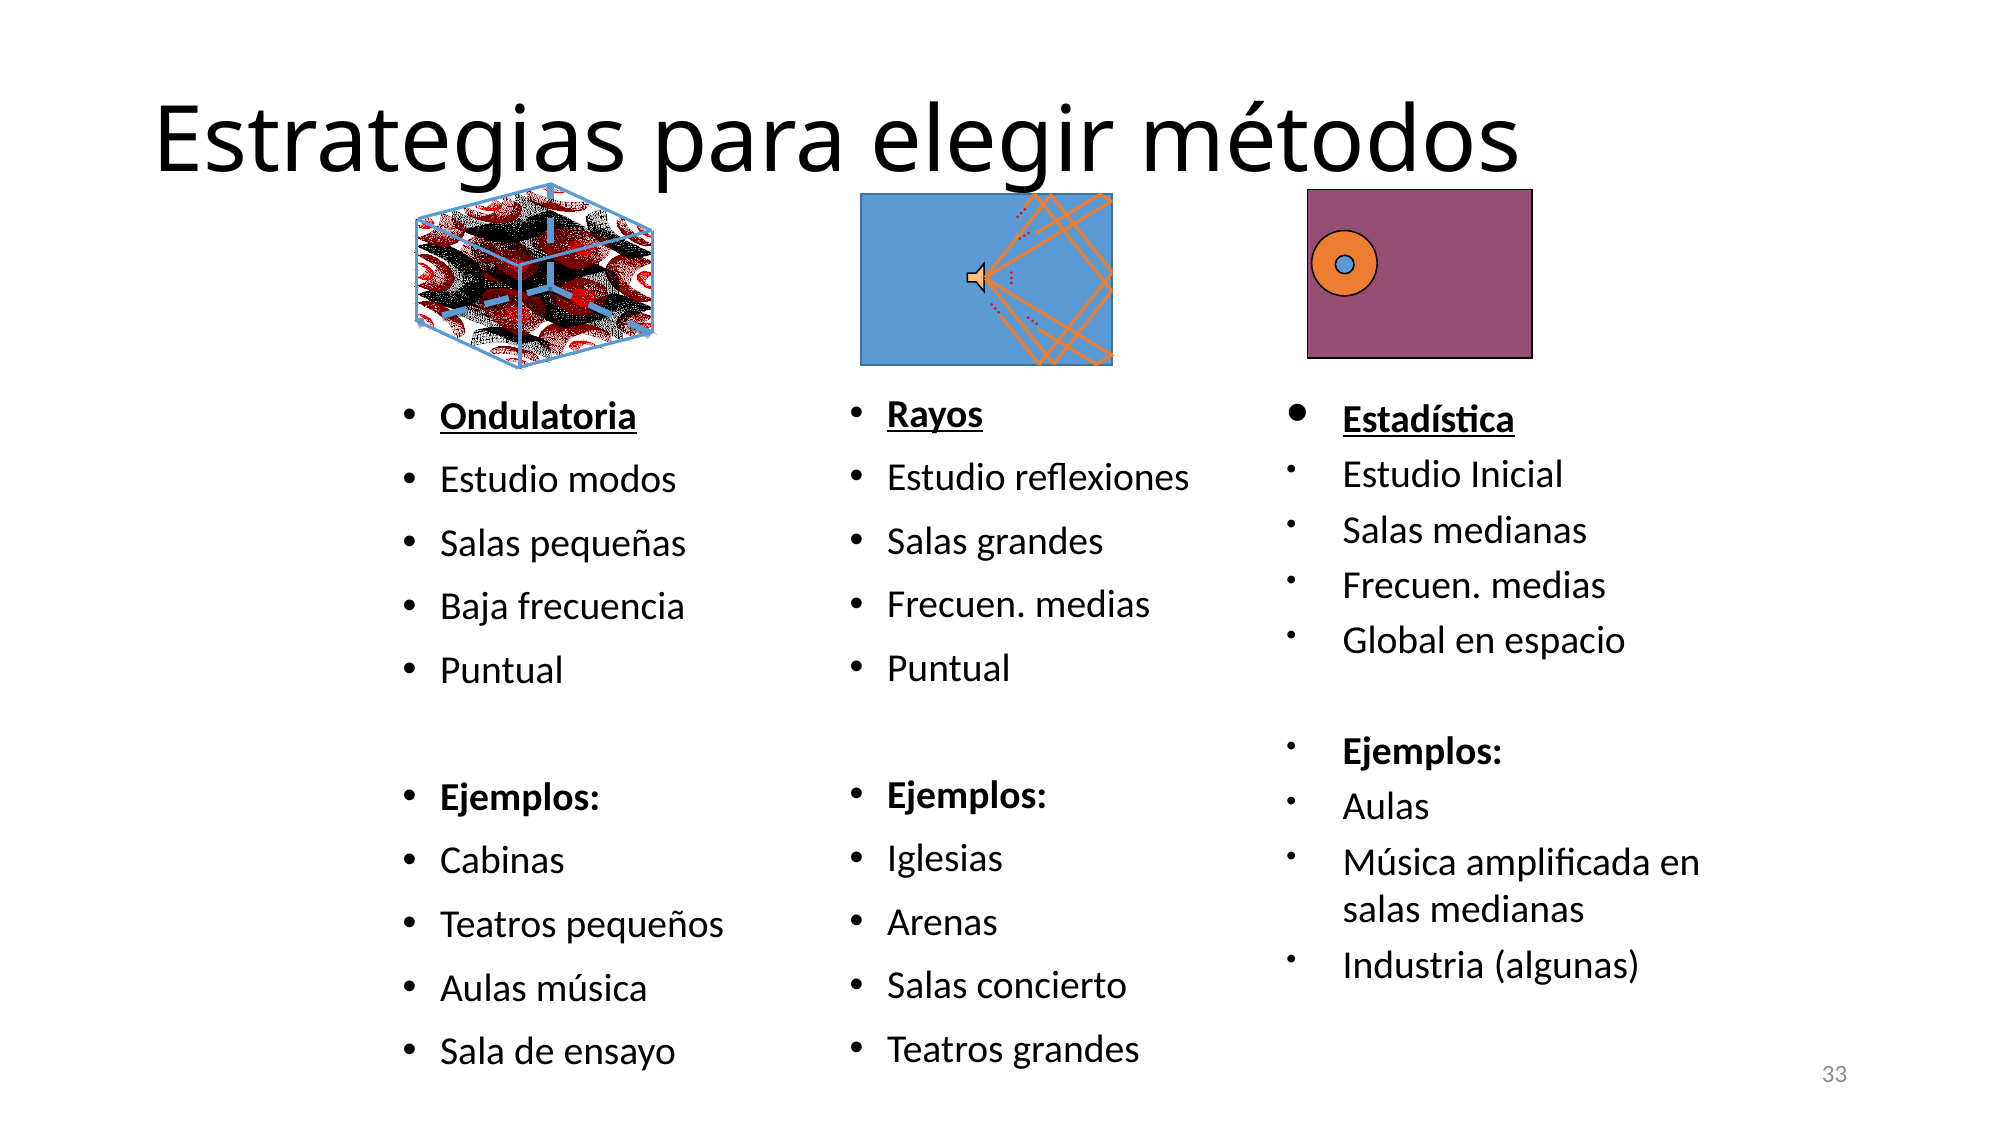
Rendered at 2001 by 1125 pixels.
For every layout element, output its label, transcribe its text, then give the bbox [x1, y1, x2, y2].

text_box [1307, 189, 1532, 359]
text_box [861, 194, 1113, 365]
title Estrategias para elegir métodos [137, 32, 1863, 250]
list Rayos Estudio reflexiones Salas grandes Frecuen. medias Puntual Ejemplos: Iglesias Arenas Salas concierto Teatros grandes [834, 385, 1258, 1094]
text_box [377, 166, 684, 393]
list Ondulatoria Estudio modos Salas pequeñas Baja frecuencia Puntual Ejemplos: Cabinas Teatros pequeños Aulas música Sala de ensayo [387, 387, 811, 1094]
slide_number 33 [1412, 1042, 1863, 1103]
text_box Estadística Estudio Inicial Salas medianas Frecuen. medias Global en espacio Ejemplos: Aulas Música amplificada en salas medianas Industria (algunas) [1271, 385, 1737, 1094]
